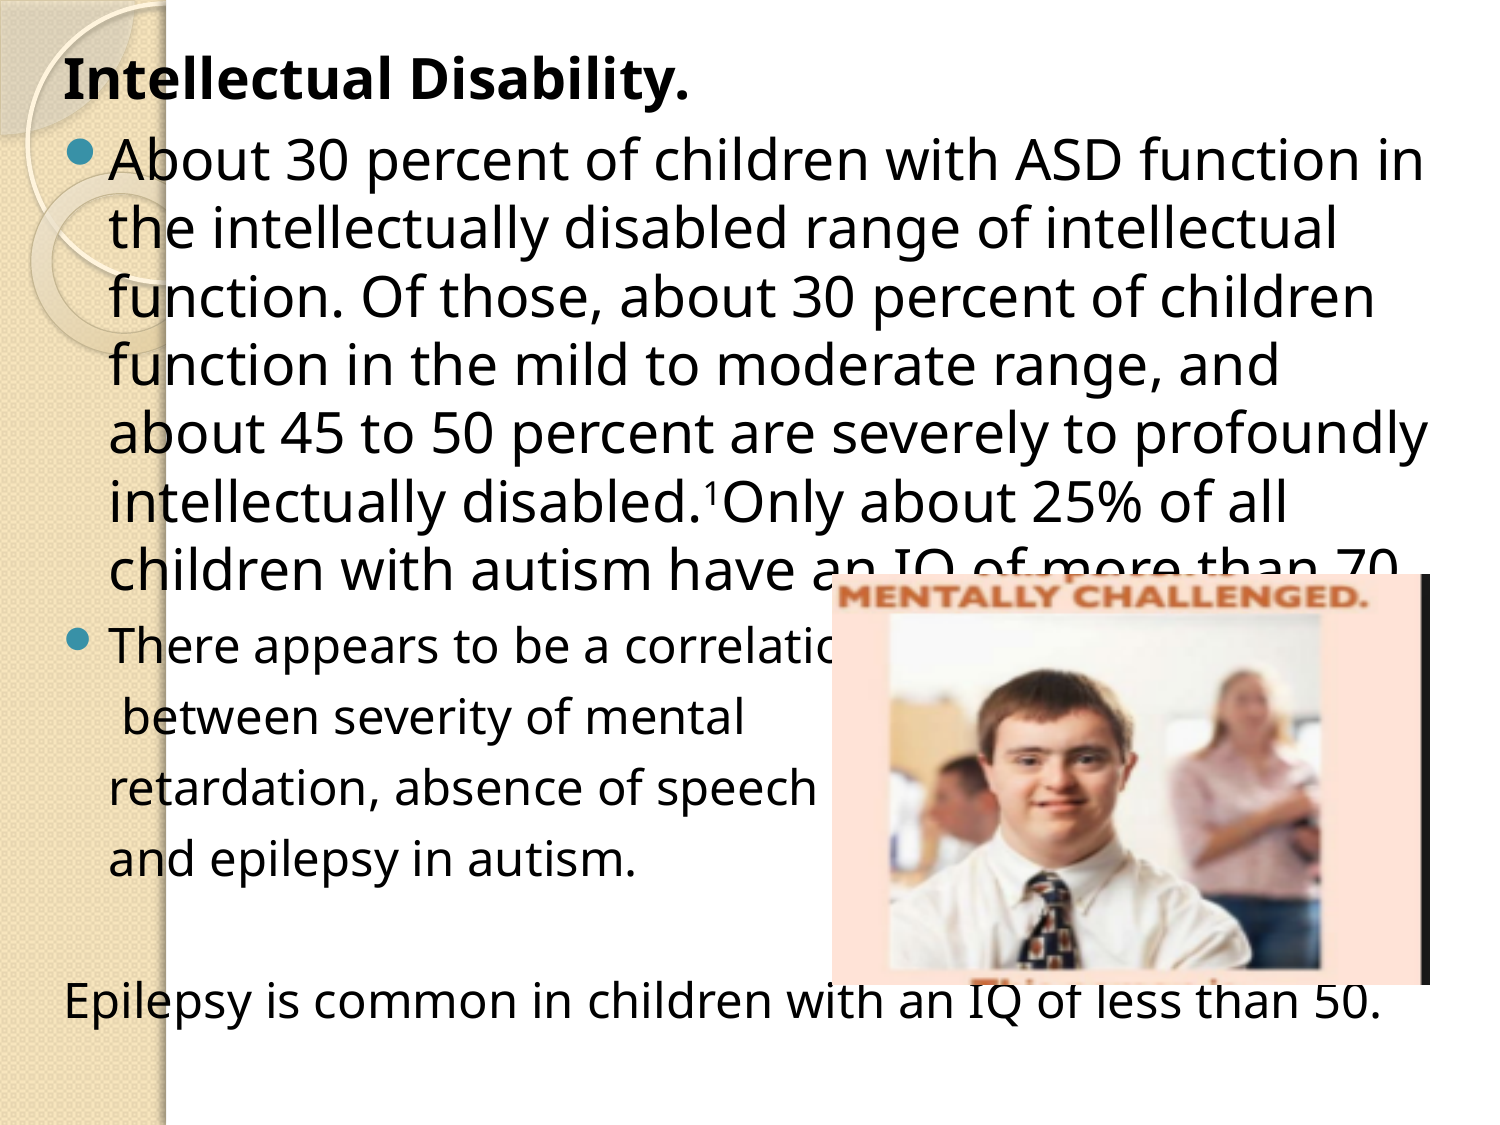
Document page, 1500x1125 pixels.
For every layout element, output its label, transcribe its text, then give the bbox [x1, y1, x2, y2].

picture [831, 573, 1430, 985]
list Intellectual Disability. About 30 percent of children with ASD function in the intellectually disabled range of intellectual function. Of those, about 30 percent of children function in the mild to moderate range, and about 45 to 50 percent are severely to profoundly intellectually disabled.1Only about 25% of all children with autism have an IQ of more than 70. There appears to be a correlation between severity of mental retardation, absence of speech and epilepsy in autism. Epilepsy is common in children with an IQ of less than 50. [35, 35, 1466, 1090]
